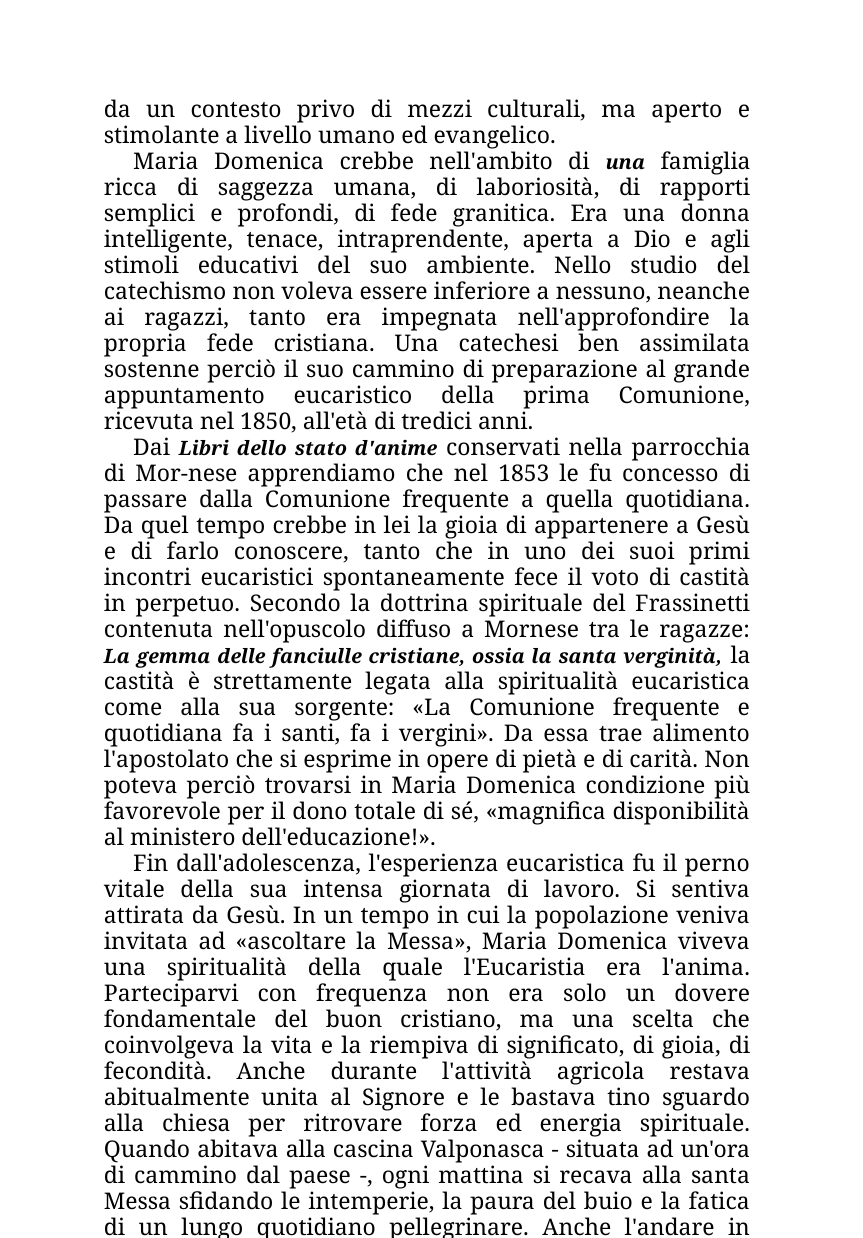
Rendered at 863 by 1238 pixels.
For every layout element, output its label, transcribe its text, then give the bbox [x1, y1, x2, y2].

text_box da un contesto privo di mezzi culturali, ma aperto e stimolante a livello umano ed evangelico. Maria Domenica crebbe nell'ambito di una famiglia ricca di saggezza umana, di laboriosità, di rapporti semplici e profondi, di fede granitica. Era una donna intelligente, tenace, intraprendente, aperta a Dio e agli stimoli educativi del suo ambiente. Nello studio del catechismo non voleva essere inferiore a nessuno, neanche ai ragazzi, tanto era impegnata nell'approfondire la propria fede cristiana. Una catechesi ben assimilata sostenne perciò il suo cammino di preparazione al grande appuntamento eucaristico della prima Comunione, ricevuta nel 1850, all'età di tredici anni. Dai Libri dello stato d'anime conservati nella parrocchia di Mor-nese apprendiamo che nel 1853 le fu concesso di passare dalla Comunione frequente a quella quotidiana. Da quel tempo crebbe in lei la gioia di appartenere a Gesù e di farlo conoscere, tanto che in uno dei suoi primi incontri eucaristici spontaneamente fece il voto di castità in perpetuo. Secondo la dottrina spirituale del Frassinetti contenuta nell'opuscolo diffuso a Mornese tra le ragazze: La gemma delle fanciulle cristiane, ossia la santa verginità, la castità è strettamente legata alla spiritualità eucaristica come alla sua sorgente: «La Comunione frequente e quotidiana fa i santi, fa i vergini». Da essa trae alimento l'apostolato che si esprime in opere di pietà e di carità. Non poteva perciò trovarsi in Maria Domenica condizione più favorevole per il dono totale di sé, «magnifica disponibilità al ministero dell'educazione!». Fin dall'adolescenza, l'esperienza eucaristica fu il perno vitale della sua intensa giornata di lavoro. Si sentiva attirata da Gesù. In un tempo in cui la popolazione veniva invitata ad «ascoltare la Messa», Maria Domenica viveva una spiritualità della quale l'Eucaristia era l'anima. Parteciparvi con frequenza non era solo un dovere fondamentale del buon cristiano, ma una scelta che coinvolgeva la vita e la riempiva di significato, di gioia, di fecondità. Anche durante l'attività agricola restava abitualmente unita al Signore e le bastava tino sguardo alla chiesa per ritrovare forza ed energia spirituale. Quando abitava alla cascina Valponasca - situata ad un'ora di cammino dal paese -, ogni mattina si recava alla santa Messa sfidando le intemperie, la paura del buio e la fatica di un lungo quotidiano pellegrinare. Anche l'andare in paese per qualche commissione costituiva per lei un'occasione privilegiata, che le offriva la possibilità di passare in parrocchia a «salutare Gesù». [101, 96, 753, 1140]
